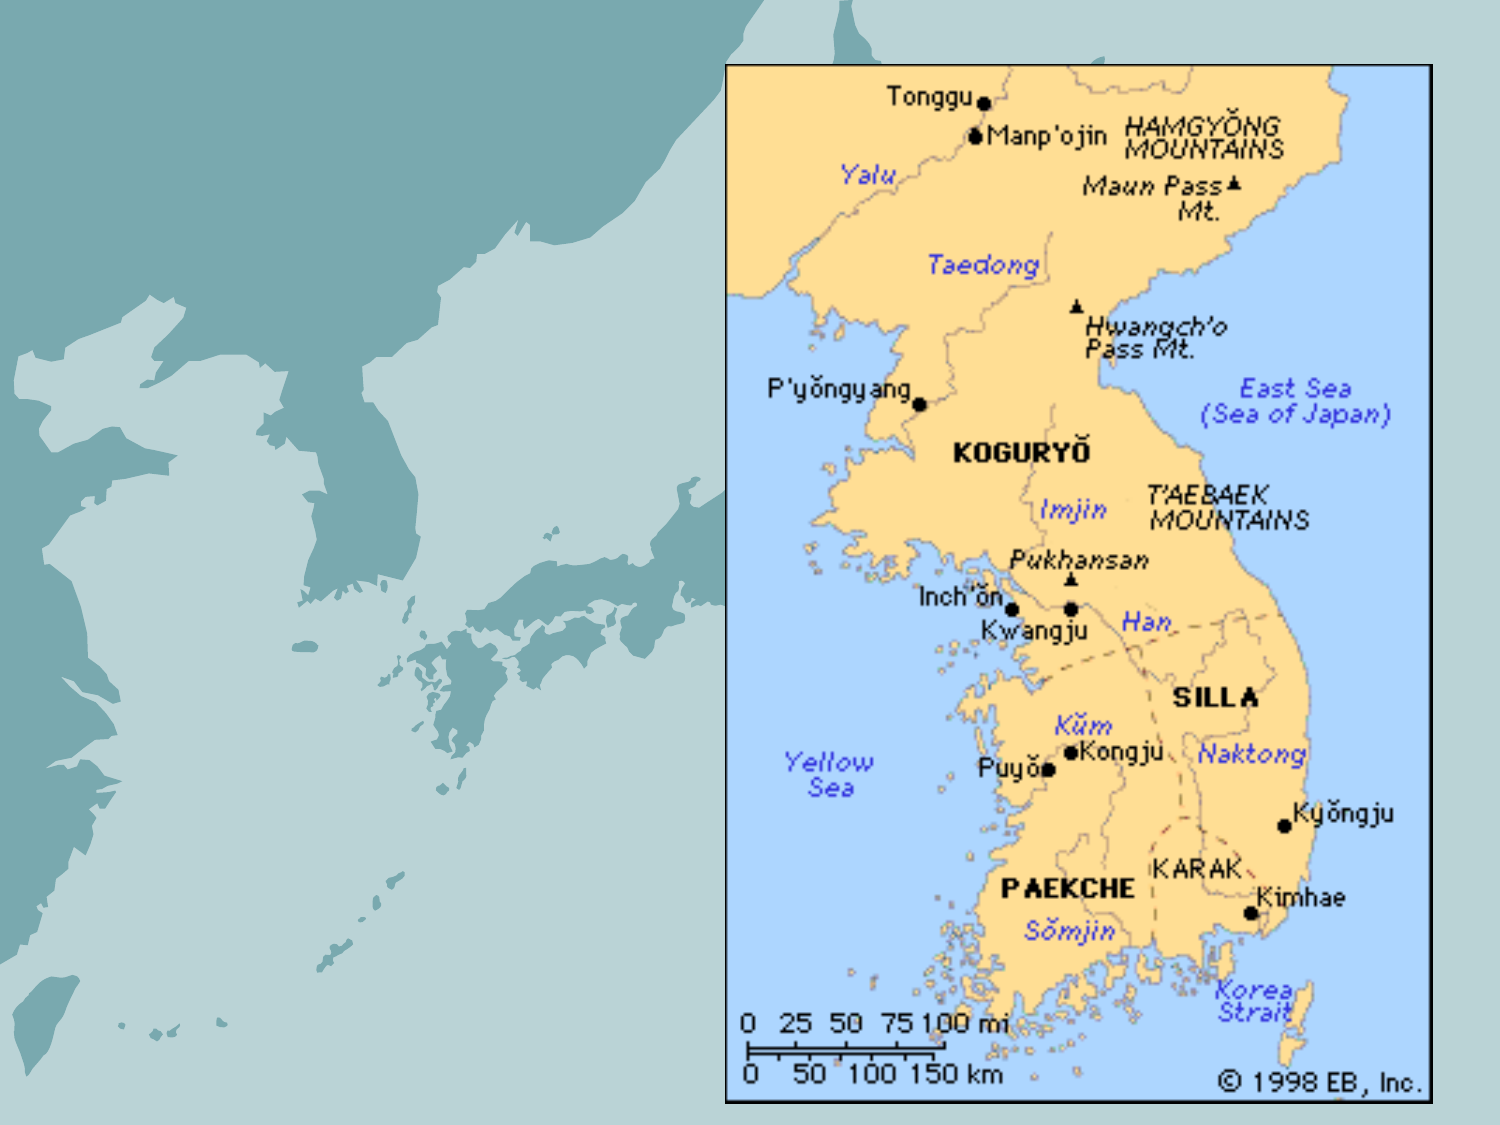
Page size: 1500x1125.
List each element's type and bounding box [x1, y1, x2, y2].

list [724, 64, 1433, 1104]
